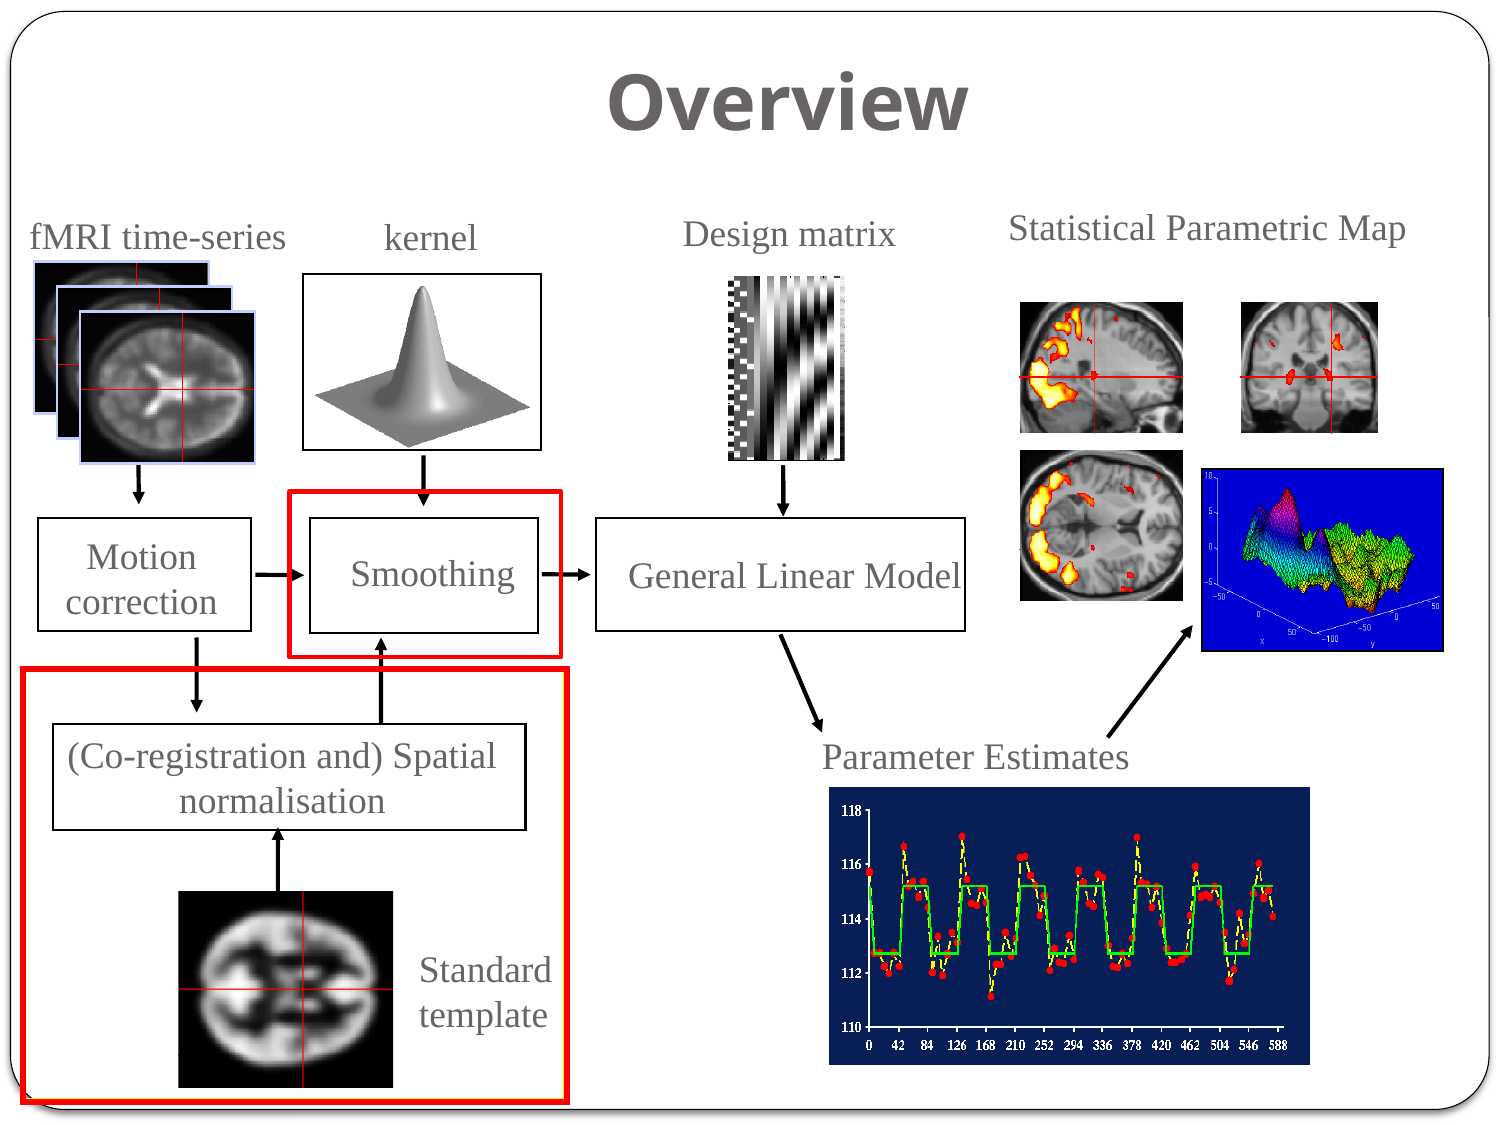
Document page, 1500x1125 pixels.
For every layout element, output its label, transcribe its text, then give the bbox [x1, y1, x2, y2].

title Overview [150, 45, 1425, 161]
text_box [14, 195, 1443, 1103]
